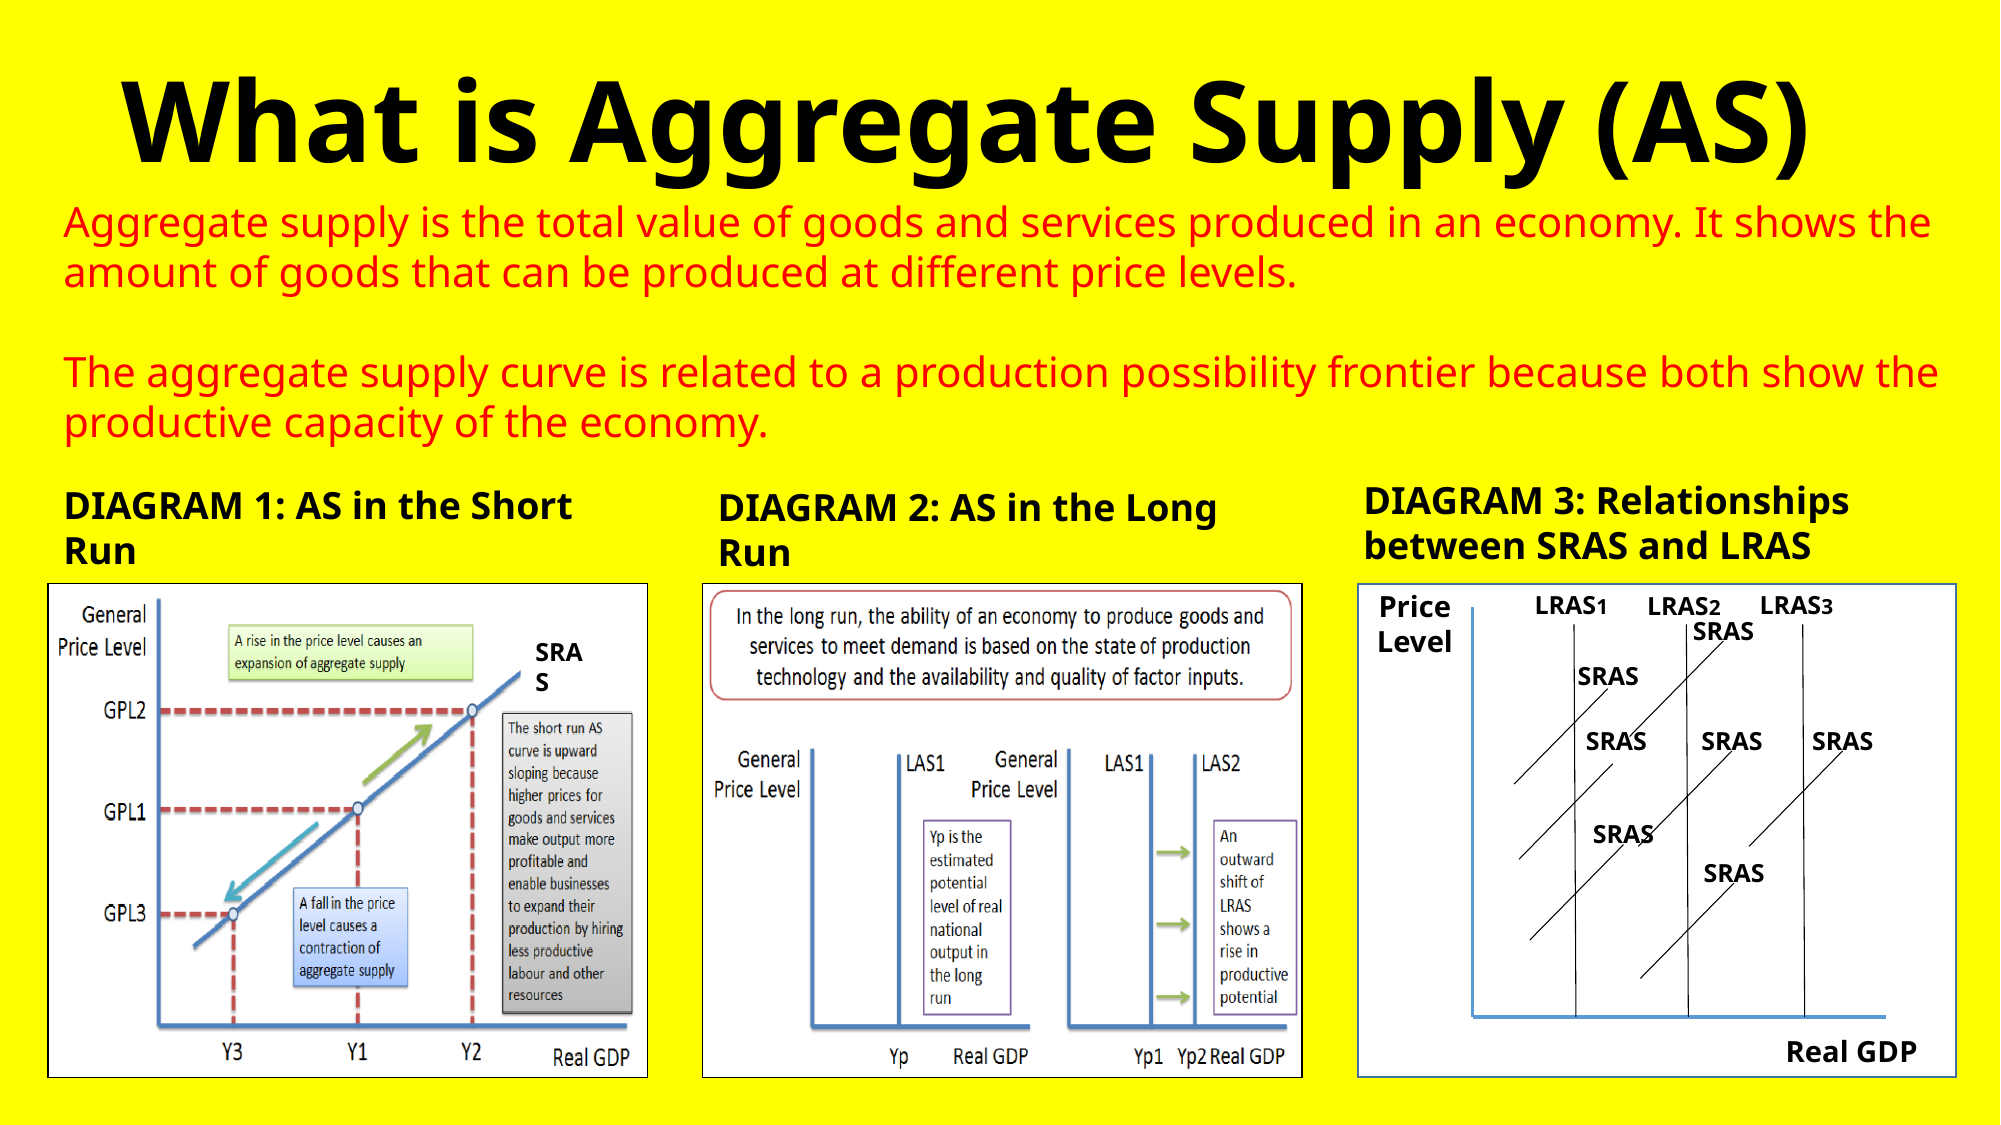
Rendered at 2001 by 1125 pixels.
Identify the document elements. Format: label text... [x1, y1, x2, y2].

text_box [48, 584, 647, 1077]
text_box LRAS3 [1744, 582, 1848, 627]
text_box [1529, 811, 1661, 941]
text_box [1748, 717, 1880, 847]
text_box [1519, 784, 1638, 860]
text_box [1514, 652, 1638, 784]
text_box DIAGRAM 2: AS in the Long Run [702, 504, 1302, 582]
text_box Aggregate supply is the total value of goods and services produced in an economy. It shows the amount of goods that can be produced at different price levels. The aggregate supply curve is related to a production possibility frontier because both show the productive capacity of the economy. [48, 188, 1956, 504]
text_box [1357, 583, 1957, 1078]
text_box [1638, 737, 1748, 847]
text_box DIAGRAM 1: AS in the Short Run [48, 504, 647, 580]
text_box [1629, 607, 1761, 737]
text_box DIAGRAM 3: Relationships between SRAS and LRAS [1348, 504, 1956, 574]
text_box Real GDP [1747, 1026, 1956, 1076]
picture [702, 584, 1302, 1077]
title What is Aggregate Supply (AS) [104, 17, 1830, 188]
text_box Price Level [1357, 581, 1473, 666]
text_box LRAS1 [1519, 582, 1623, 627]
text_box LRAS2 [1632, 582, 1736, 607]
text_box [1640, 849, 1772, 979]
